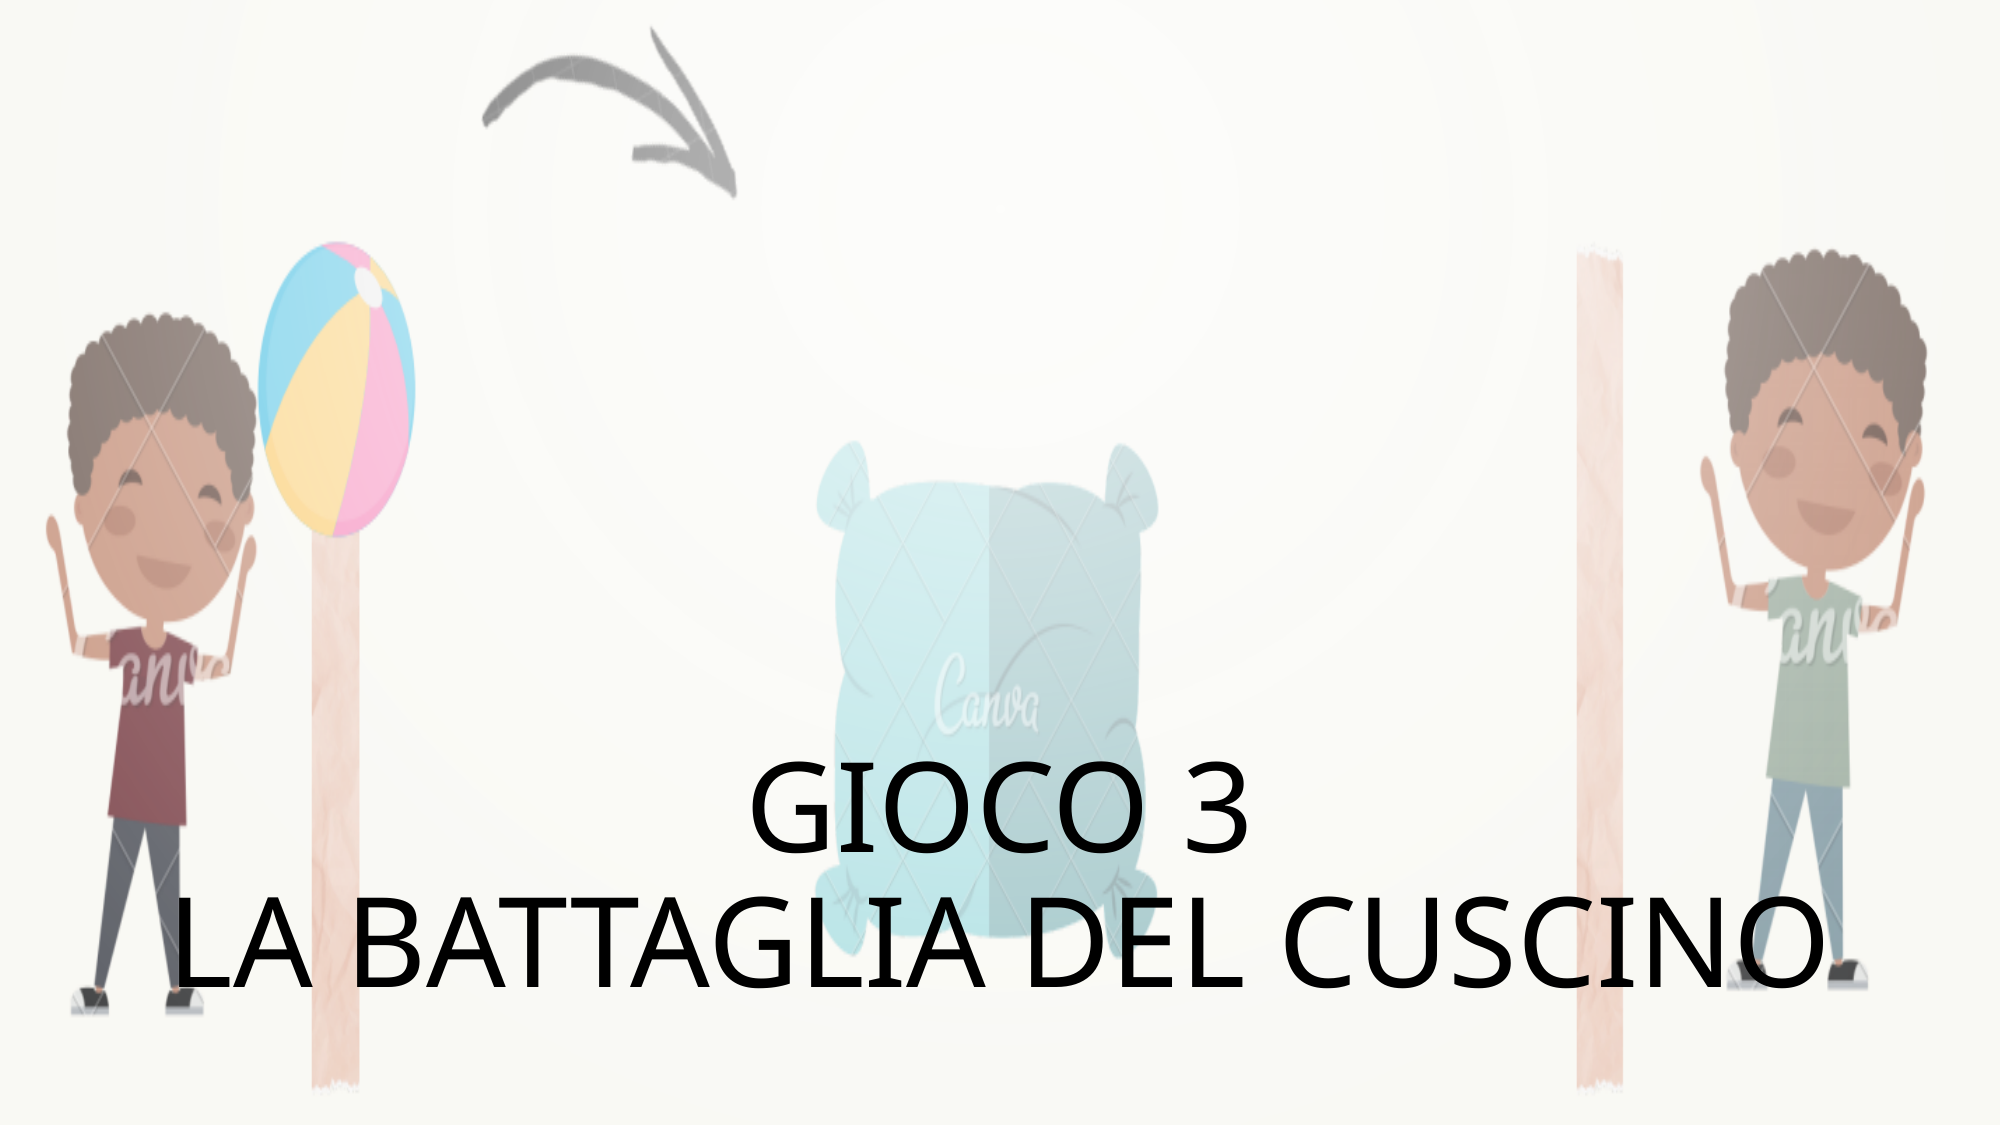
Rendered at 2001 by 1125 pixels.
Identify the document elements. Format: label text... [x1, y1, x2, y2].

picture [0, 0, 2000, 1125]
title GIOCO 3 LA BATTAGLIA DEL CUSCINO [137, 912, 1863, 1125]
